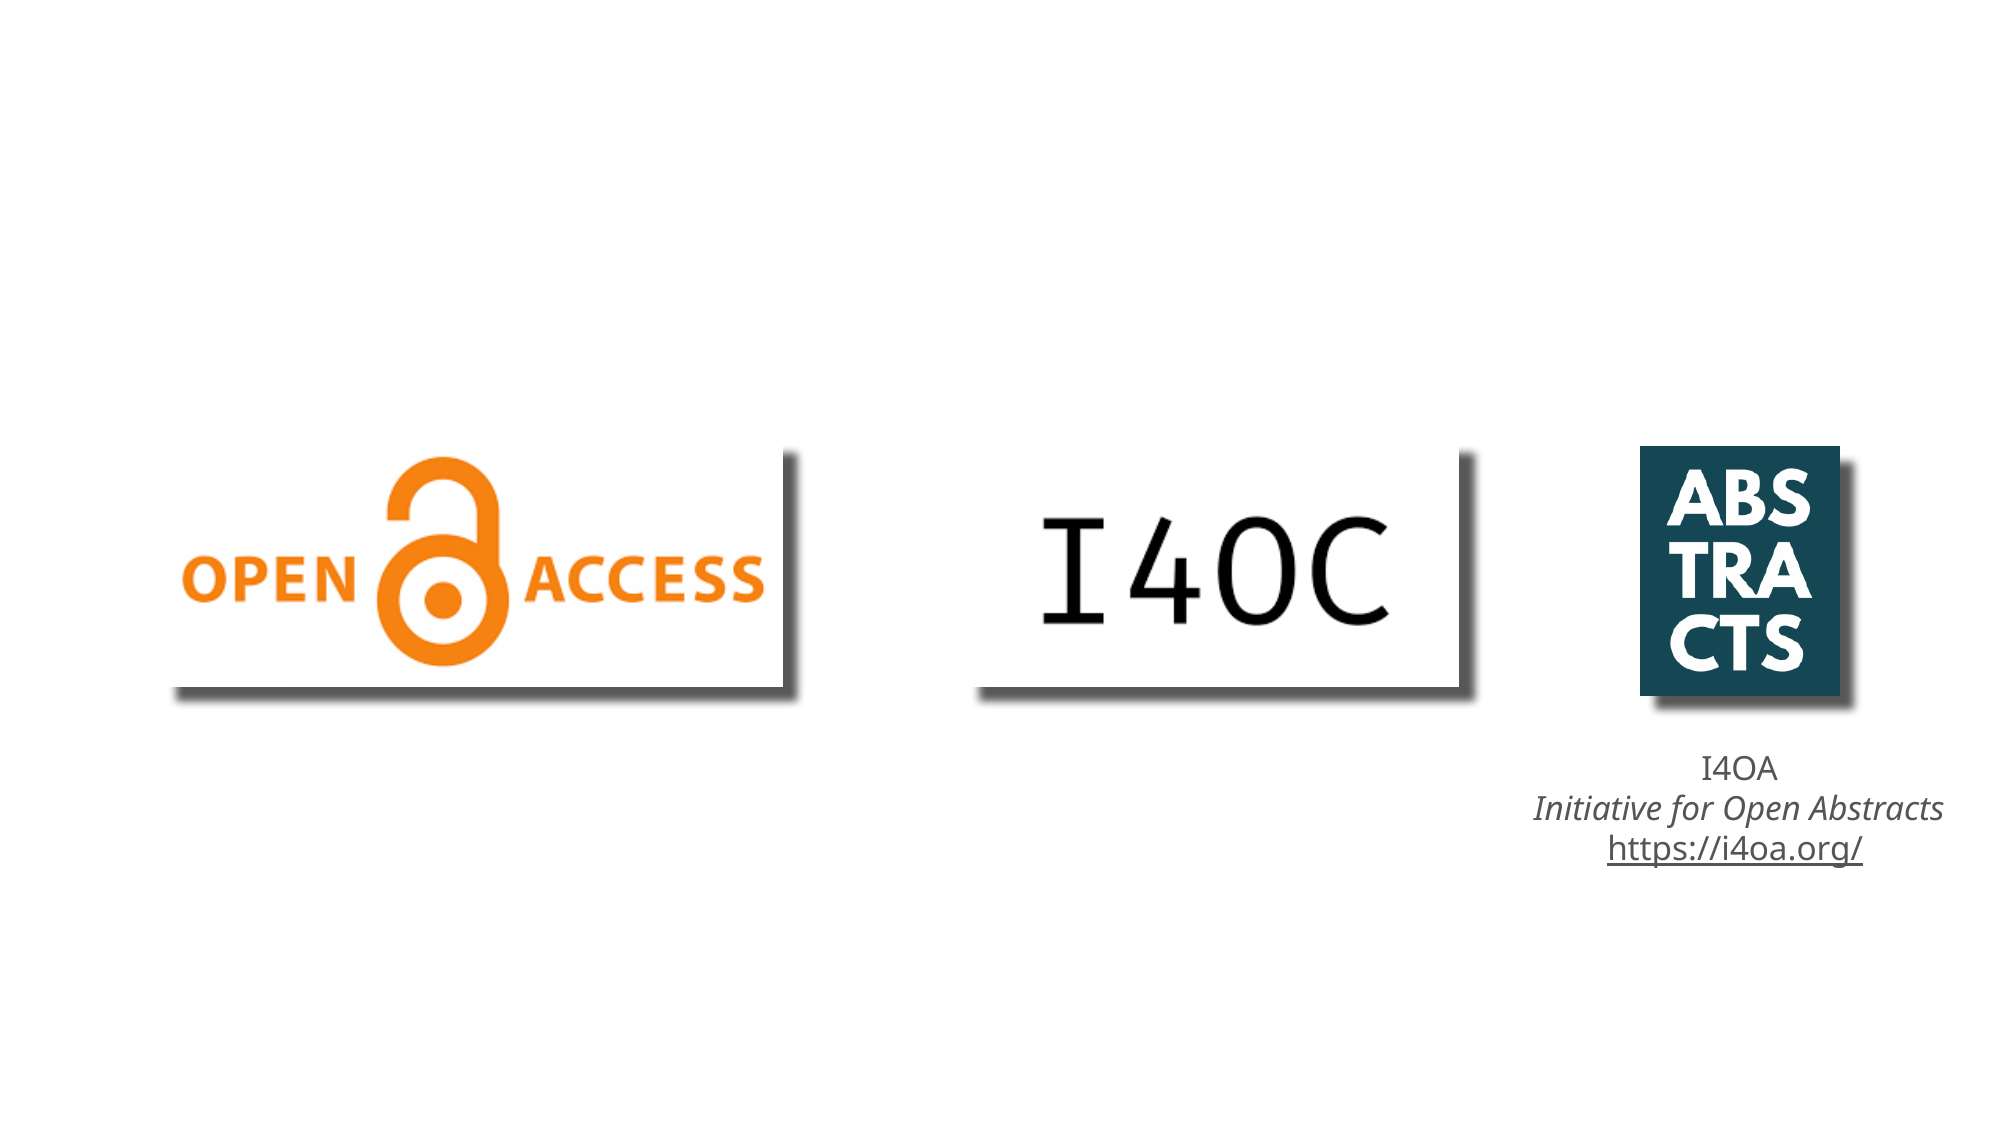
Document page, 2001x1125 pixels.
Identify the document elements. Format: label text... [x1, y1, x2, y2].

text_box I4OA Initiative for Open Abstracts https://i4oa.org/ [1508, 740, 1971, 880]
picture [1639, 446, 1840, 696]
picture [962, 437, 1460, 688]
picture [160, 437, 783, 688]
